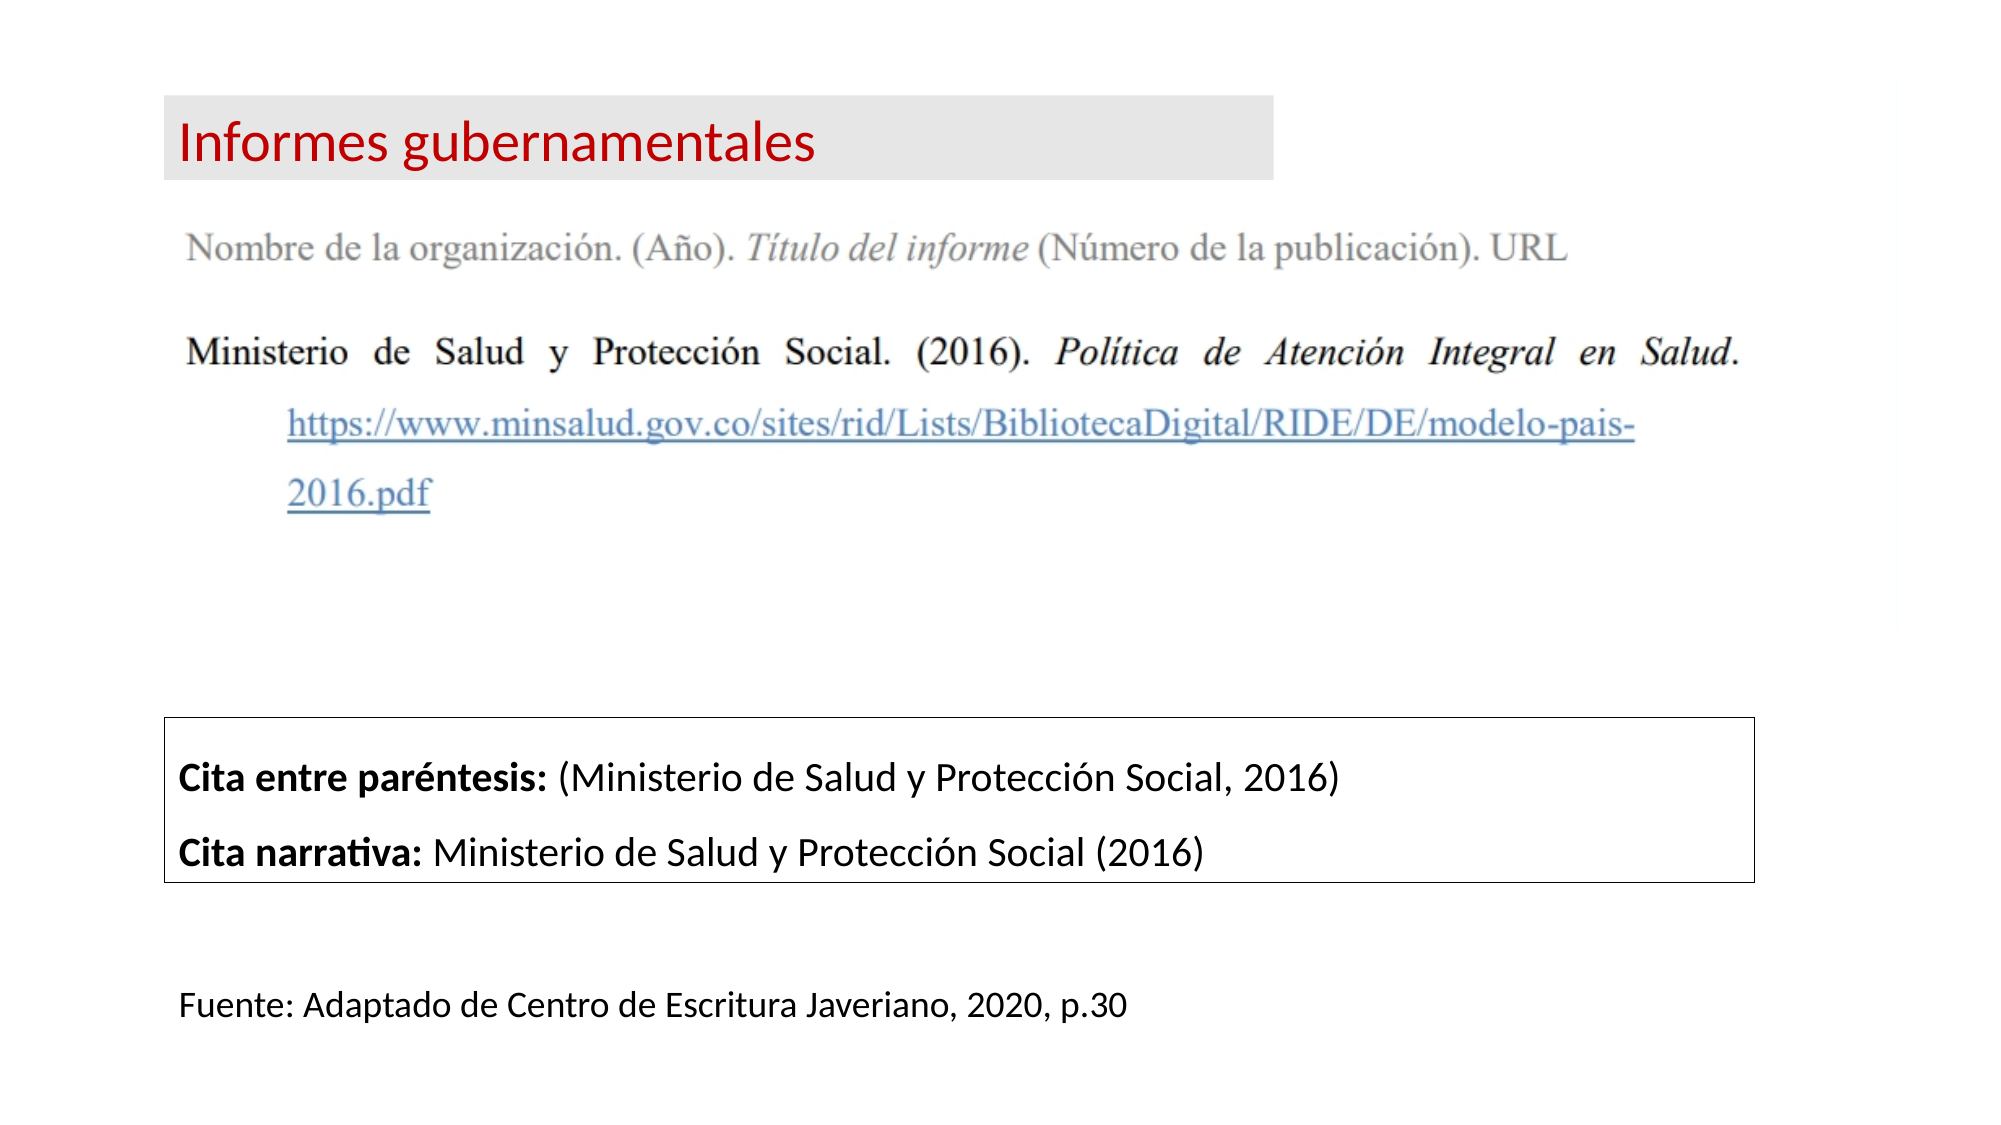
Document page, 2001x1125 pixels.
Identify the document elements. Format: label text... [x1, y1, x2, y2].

picture [133, 76, 1898, 630]
text_box Cita entre paréntesis: (Ministerio de Salud y Protección Social, 2016) Cita narrativa: Ministerio de Salud y Protección Social (2016) [164, 717, 1755, 883]
text_box Fuente: Adaptado de Centro de Escritura Javeriano, 2020, p.30 [164, 972, 1705, 1033]
